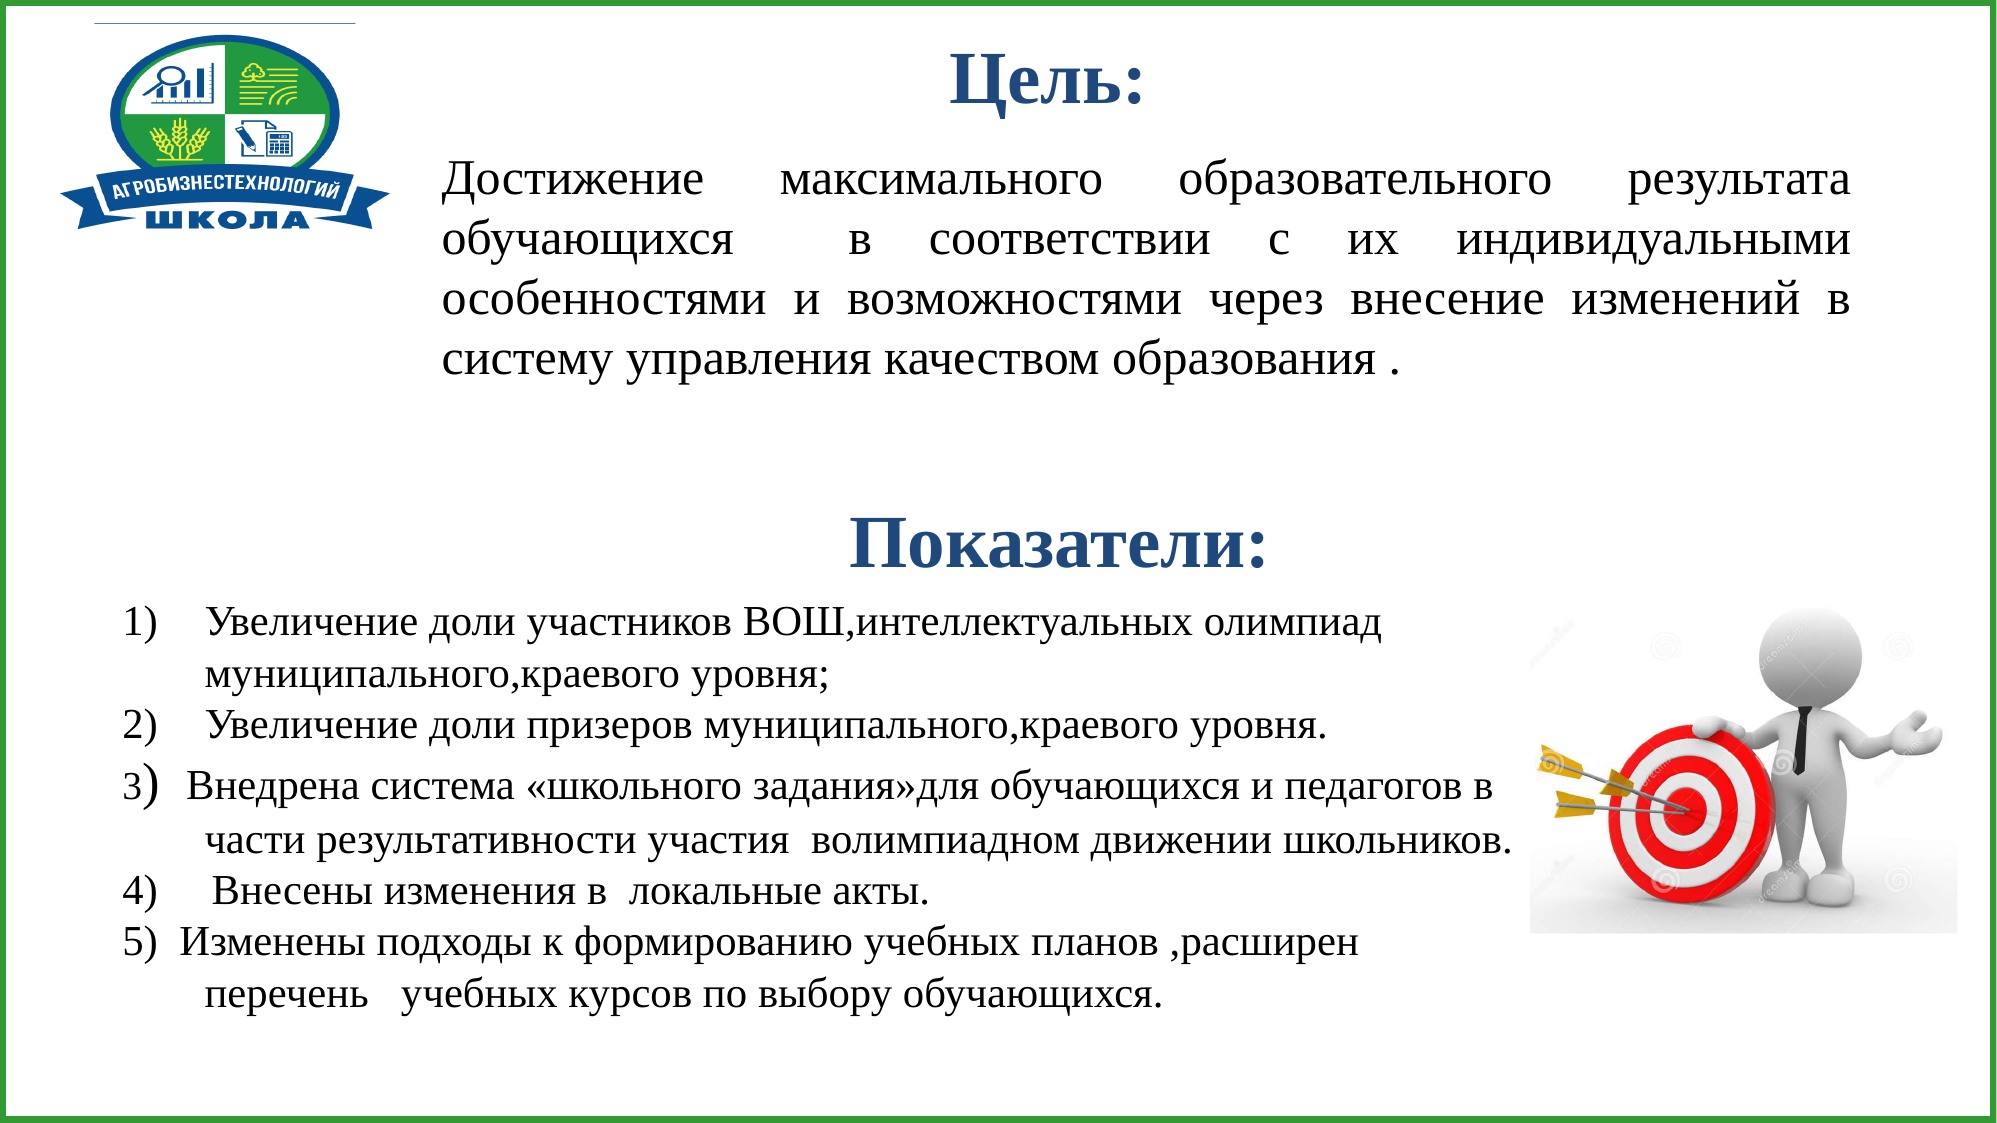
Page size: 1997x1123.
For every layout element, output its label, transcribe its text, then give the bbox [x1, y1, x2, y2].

picture [1529, 596, 1958, 934]
text_box Увеличение доли участников ВОШ,интеллектуальных олимпиад муниципального,краевого уровня; Увеличение доли призеров муниципального,краевого уровня. 3) Внедрена система «школьного задания»для обучающихся и педагогов в части результативности участия волимпиадном движении школьников. 4) Внесены изменения в локальные акты. 5) Изменены подходы к формированию учебных планов ,расширен перечень учебных курсов по выбору обучающихся. [88, 584, 1550, 1046]
text_box [0, 0, 1997, 1123]
text_box Показатели: [194, 478, 1908, 596]
picture [46, 23, 401, 244]
